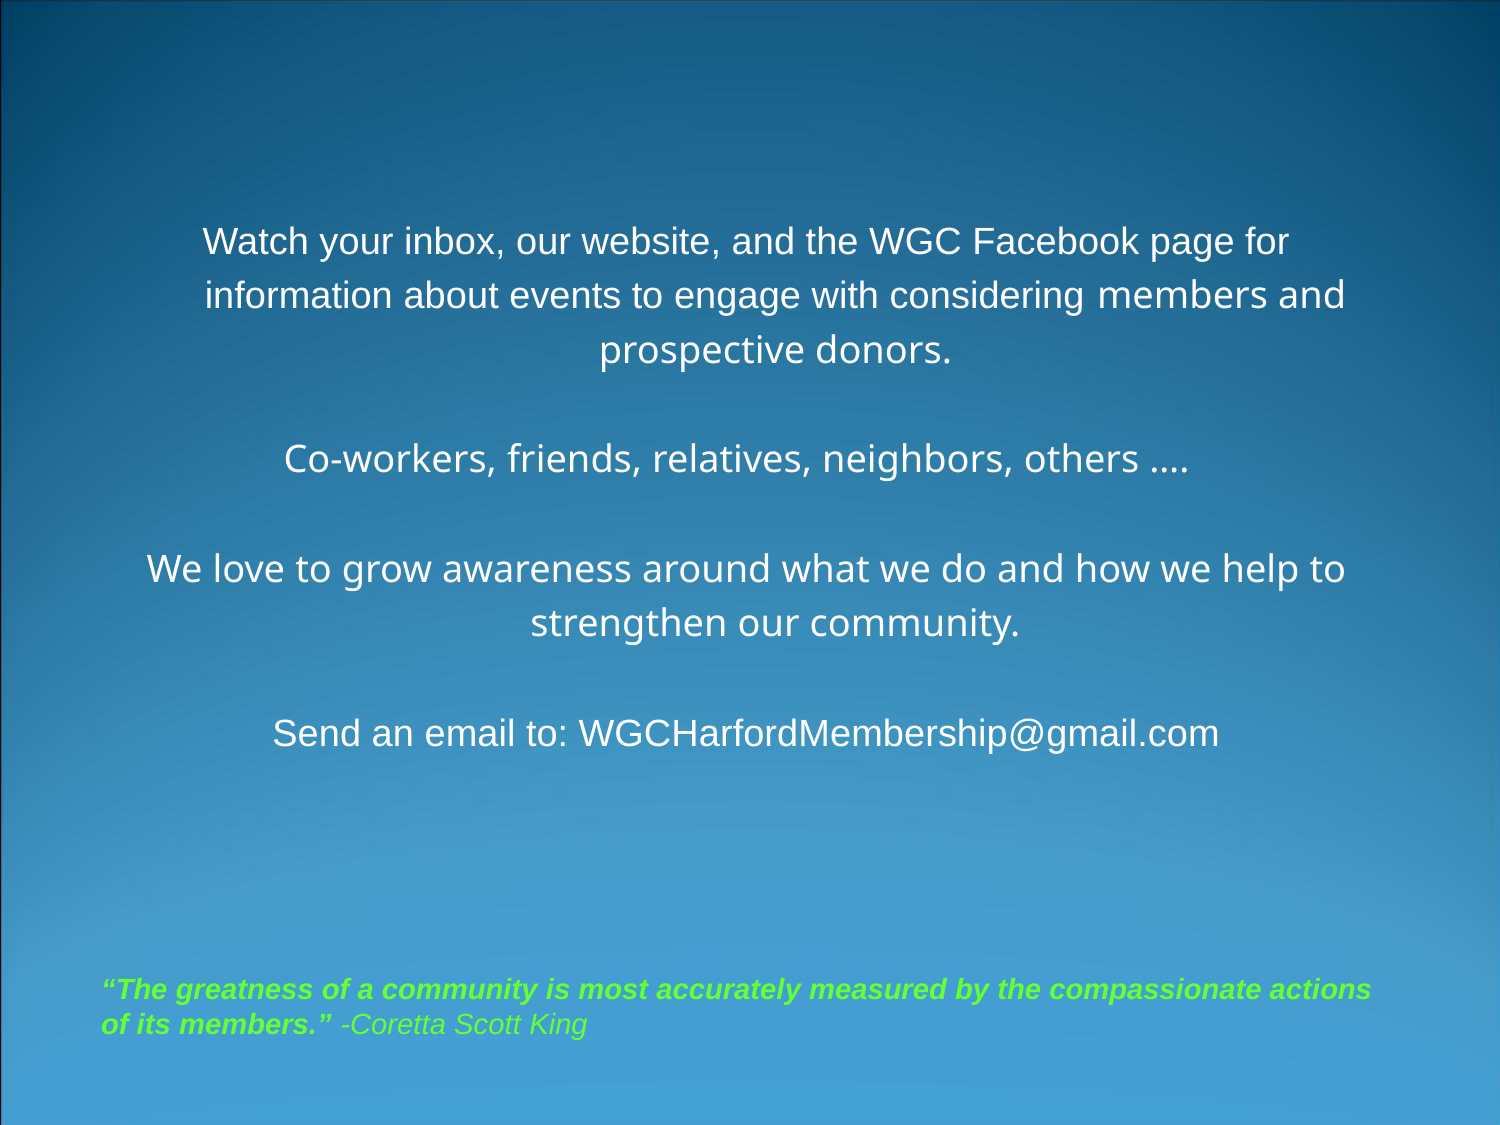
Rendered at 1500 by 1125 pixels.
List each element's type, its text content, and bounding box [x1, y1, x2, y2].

list Watch your inbox, our website, and the WGC Facebook page for information about events to engage with considering members and prospective donors. Co-workers, friends, relatives, neighbors, others …. We love to grow awareness around what we do and how we help to strengthen our community. Send an email to: WGCHarfordMembership@gmail.com [86, 187, 1391, 963]
picture [0, 0, 1500, 1125]
text_box “The greatness of a community is most accurately measured by the compassionate actions of its members.” -Coretta Scott King [86, 963, 1419, 1048]
